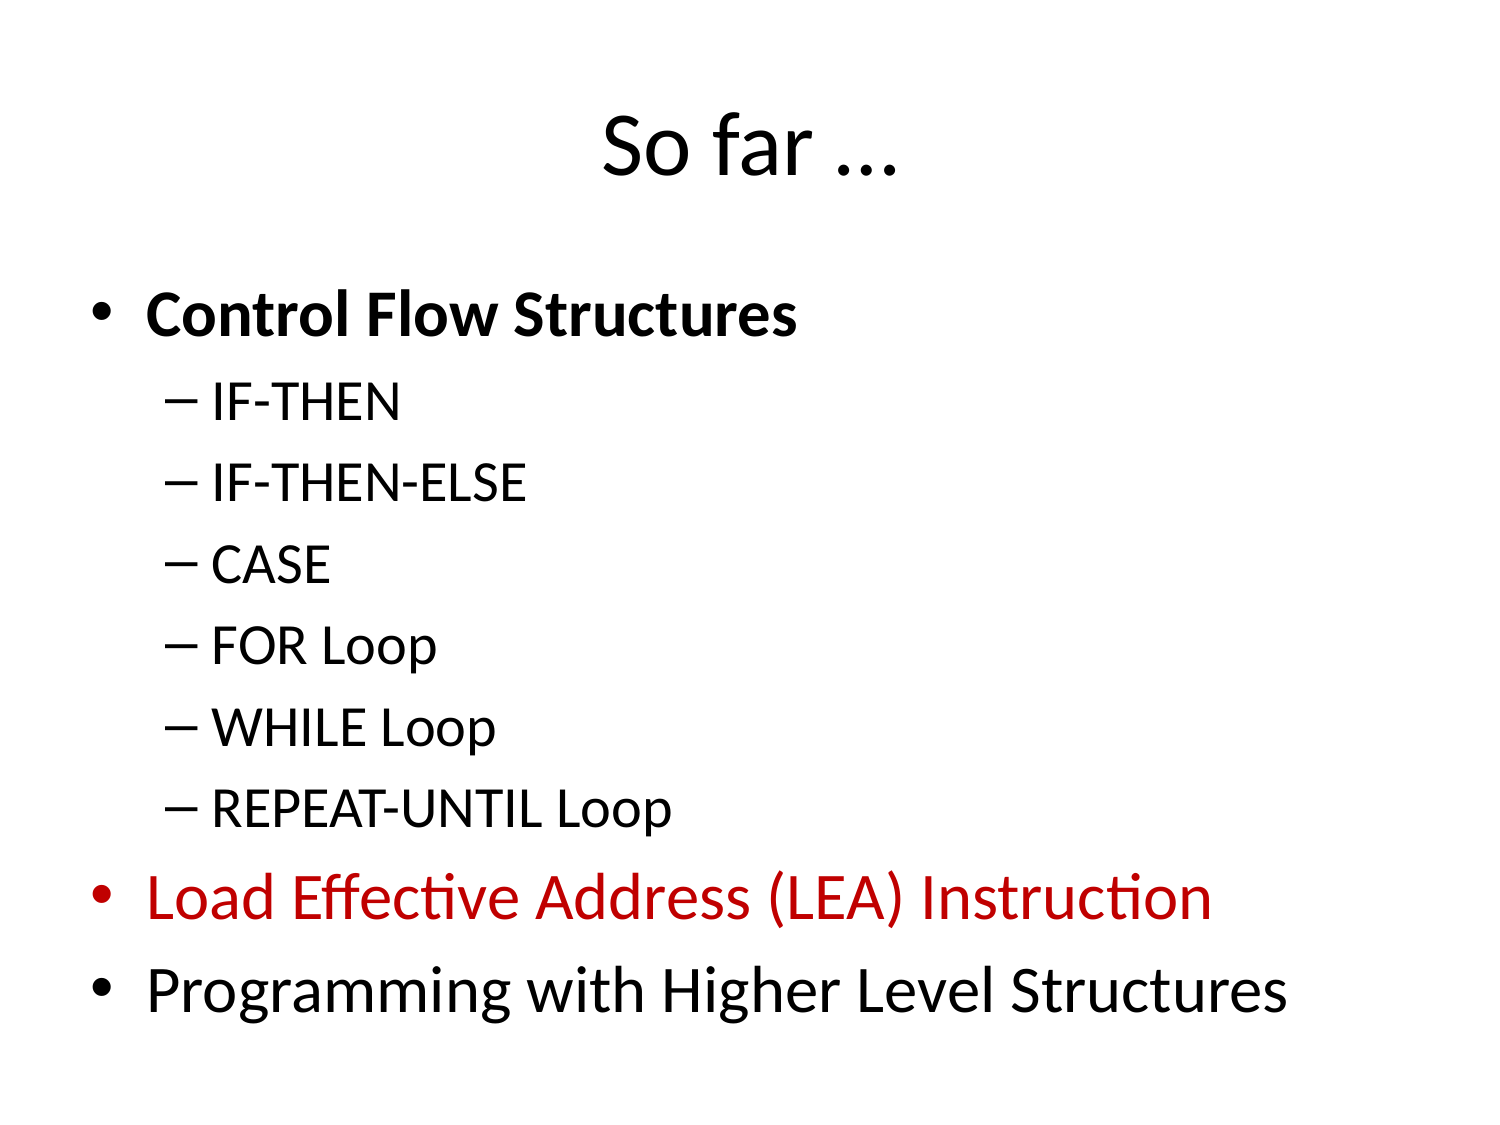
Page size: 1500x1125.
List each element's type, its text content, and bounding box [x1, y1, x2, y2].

title So far … [75, 45, 1425, 233]
list Control Flow Structures IF-THEN IF-THEN-ELSE CASE FOR Loop WHILE Loop REPEAT-UNTIL Loop Load Effective Address (LEA) Instruction Programming with Higher Level Structures [75, 262, 1425, 1050]
